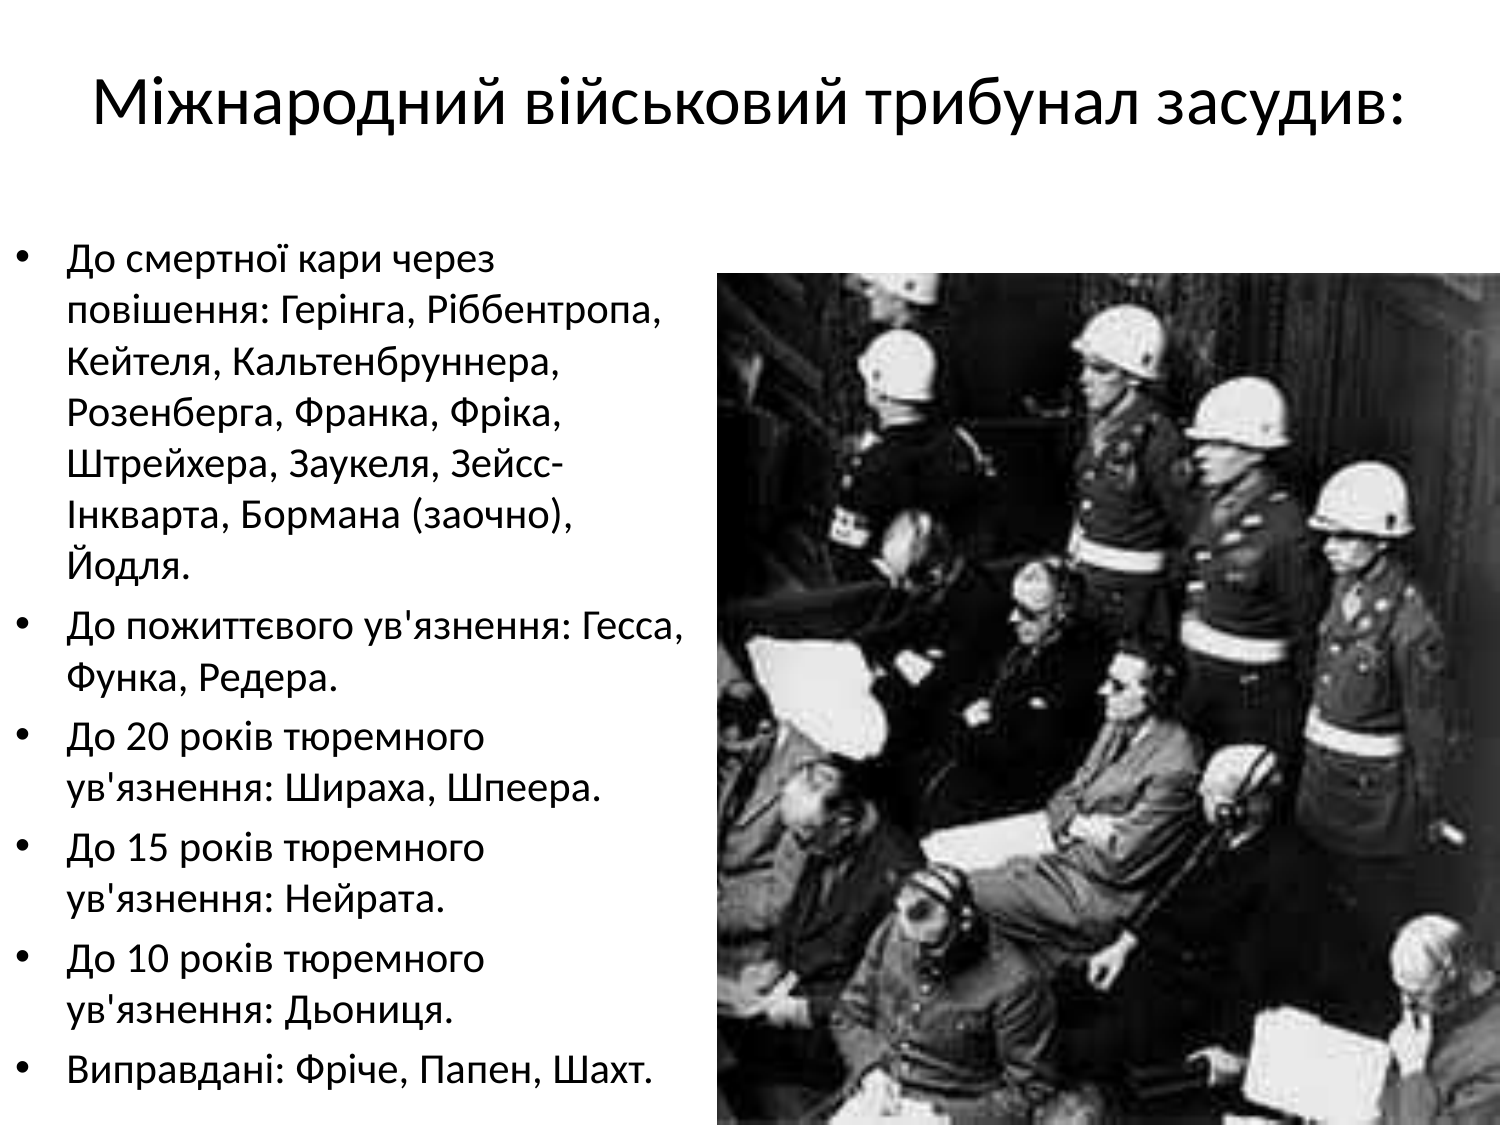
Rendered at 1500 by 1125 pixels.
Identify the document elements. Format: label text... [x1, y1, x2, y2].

picture [717, 273, 1500, 1125]
list До смертної кари через повішення: Герінга, Ріббентропа, Кейтеля, Кальтенбруннера, Розенберга, Франка, Фріка, Штрейхера, Заукеля, Зейсс-Інкварта, Бормана (заочно), Йодля. До пожиттєвого ув'язнення: Гесса, Функа, Редера. До 20 років тюремного ув'язнення: Шираха, Шпеера. До 15 років тюремного ув'язнення: Нейрата. До 10 років тюремного ув'язнення: Дьониця. Виправдані: Фріче, Папен, Шахт. [0, 222, 715, 1125]
title Міжнародний військовий трибунал засудив: [75, 45, 1425, 233]
